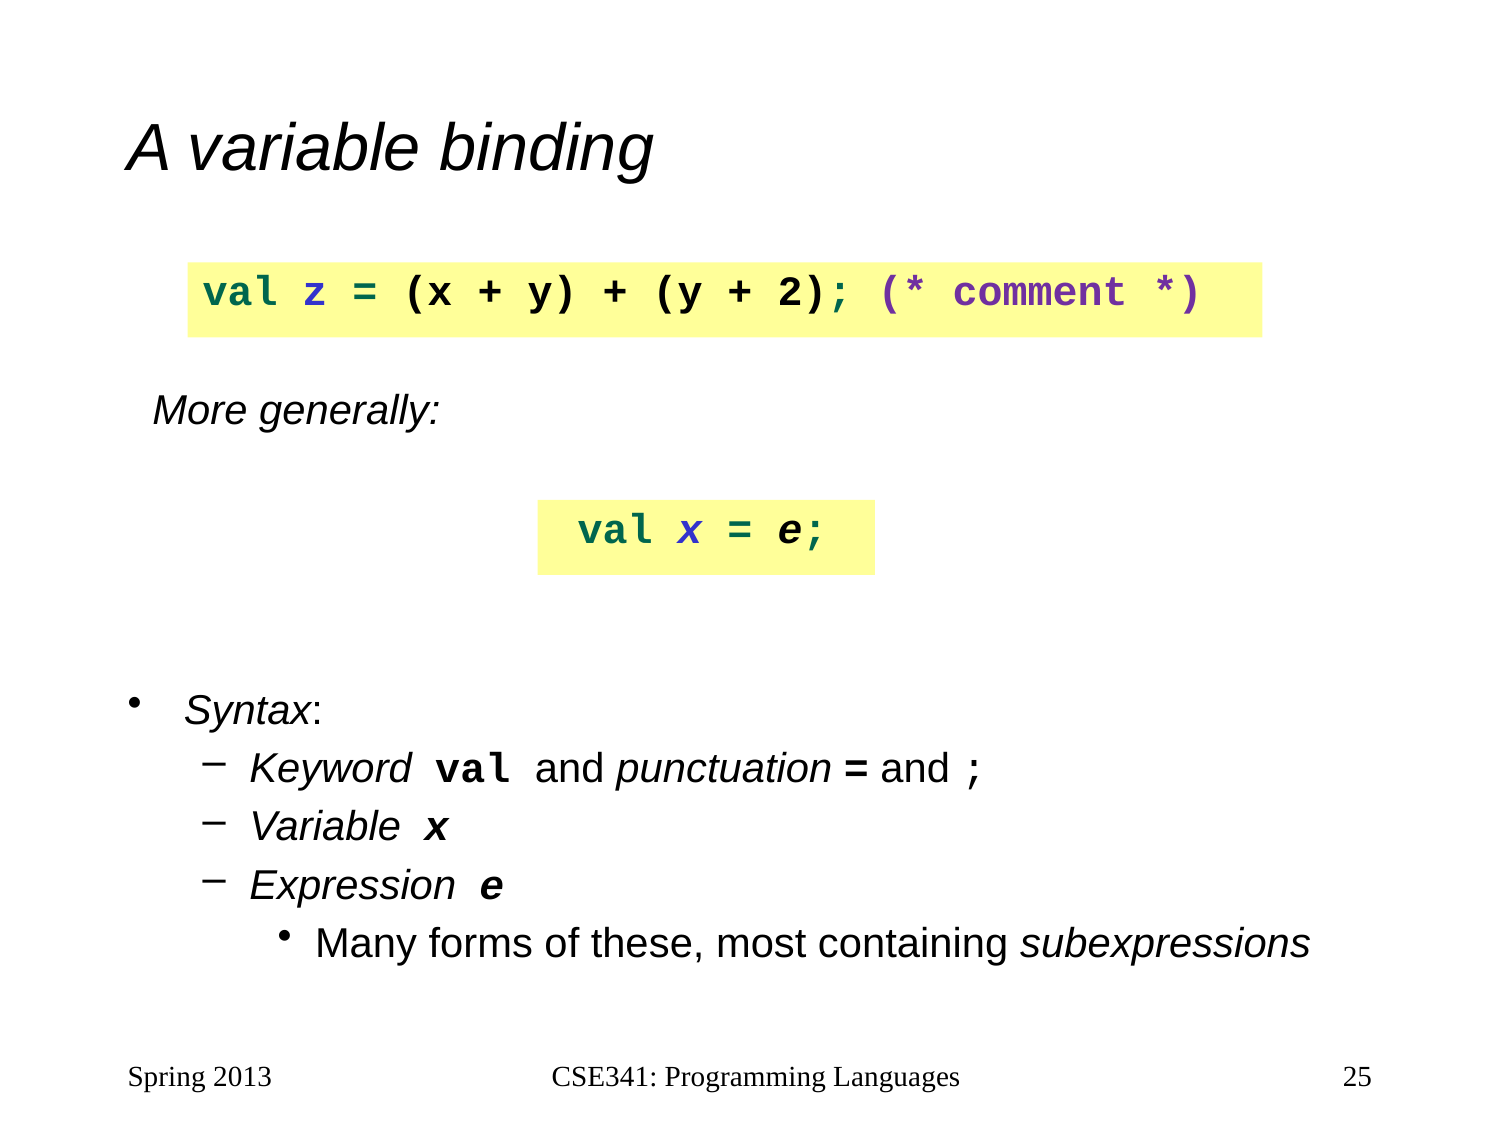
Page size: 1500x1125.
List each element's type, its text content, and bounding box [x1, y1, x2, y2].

list Syntax: Keyword val and punctuation = and ; Variable x Expression e Many forms of these, most containing subexpressions [112, 674, 1388, 1013]
text_box val z = (x + y) + (y + 2); (* comment *) [187, 262, 1263, 338]
slide_number Spring 2013 [112, 1049, 426, 1125]
text_box val x = e; [537, 499, 875, 575]
title A variable binding [112, 49, 1388, 238]
text_box More generally: [137, 374, 563, 450]
footer CSE341: Programming Languages [474, 1049, 1038, 1125]
slide_number 25 [1074, 1049, 1388, 1125]
